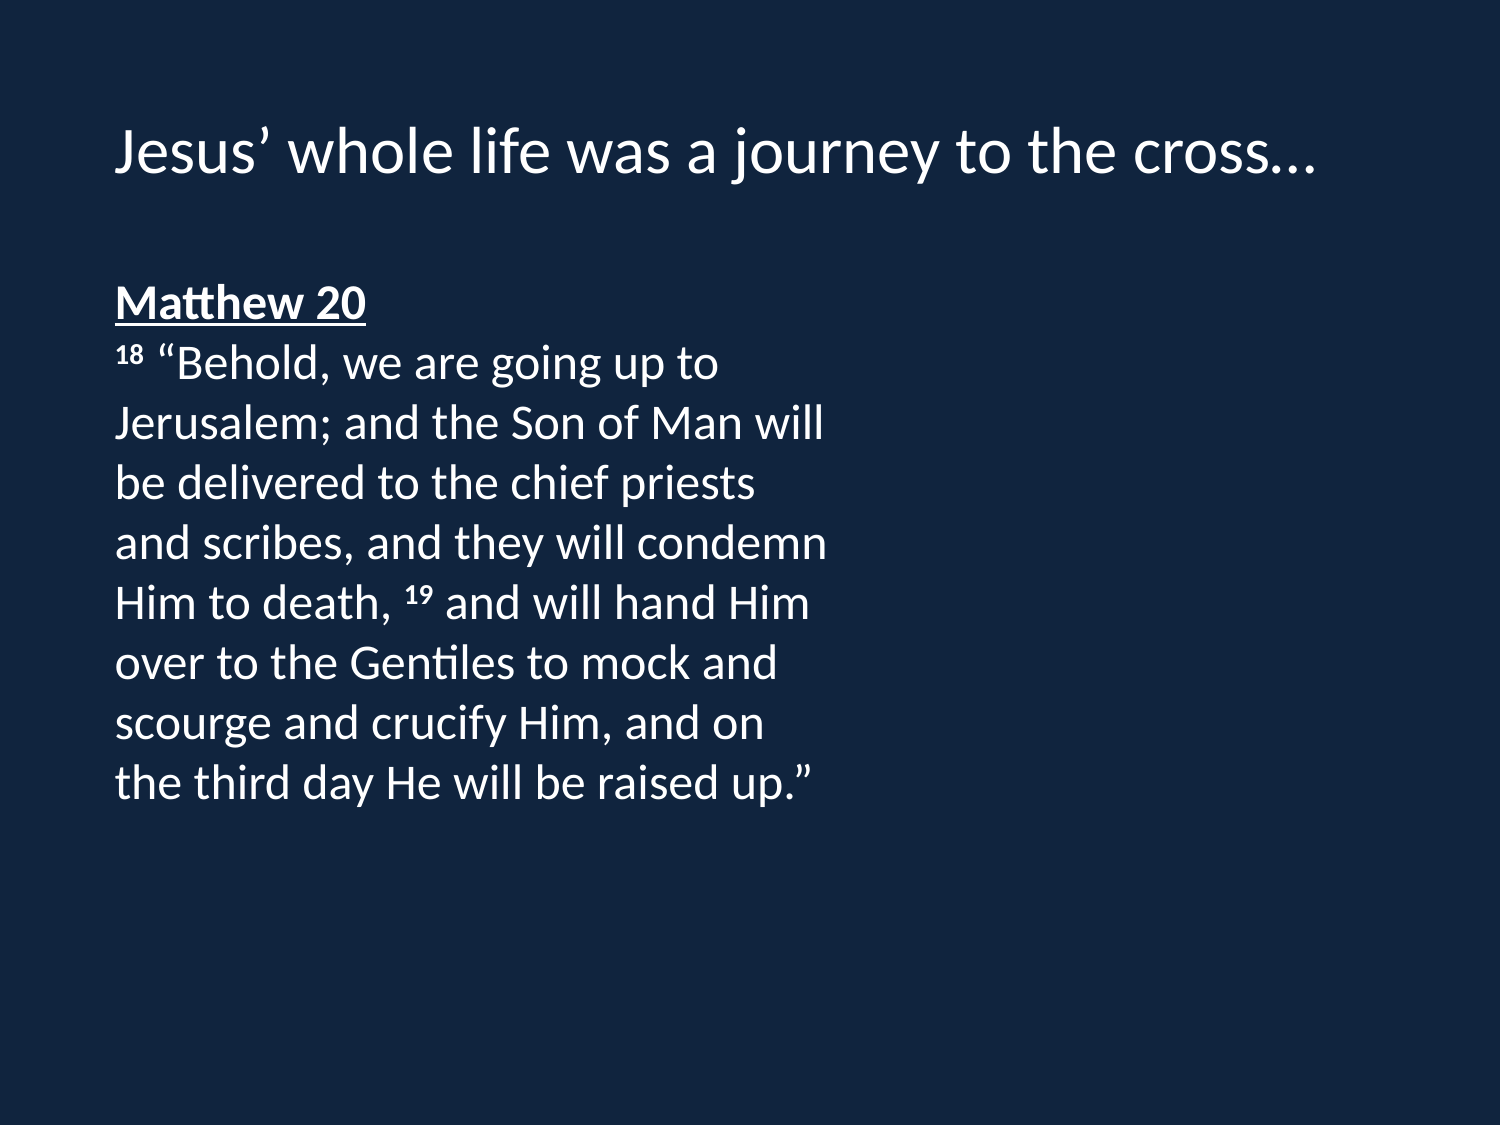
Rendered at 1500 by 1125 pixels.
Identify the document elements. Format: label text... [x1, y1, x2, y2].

text_box Jesus’ whole life was a journey to the cross… [99, 99, 1338, 195]
text_box Matthew 20 18 “Behold, we are going up to Jerusalem; and the Son of Man will be delivered to the chief priests and scribes, and they will condemn Him to death, 19 and will hand Him over to the Gentiles to mock and scourge and crucify Him, and on the third day He will be raised up.” [99, 262, 850, 818]
